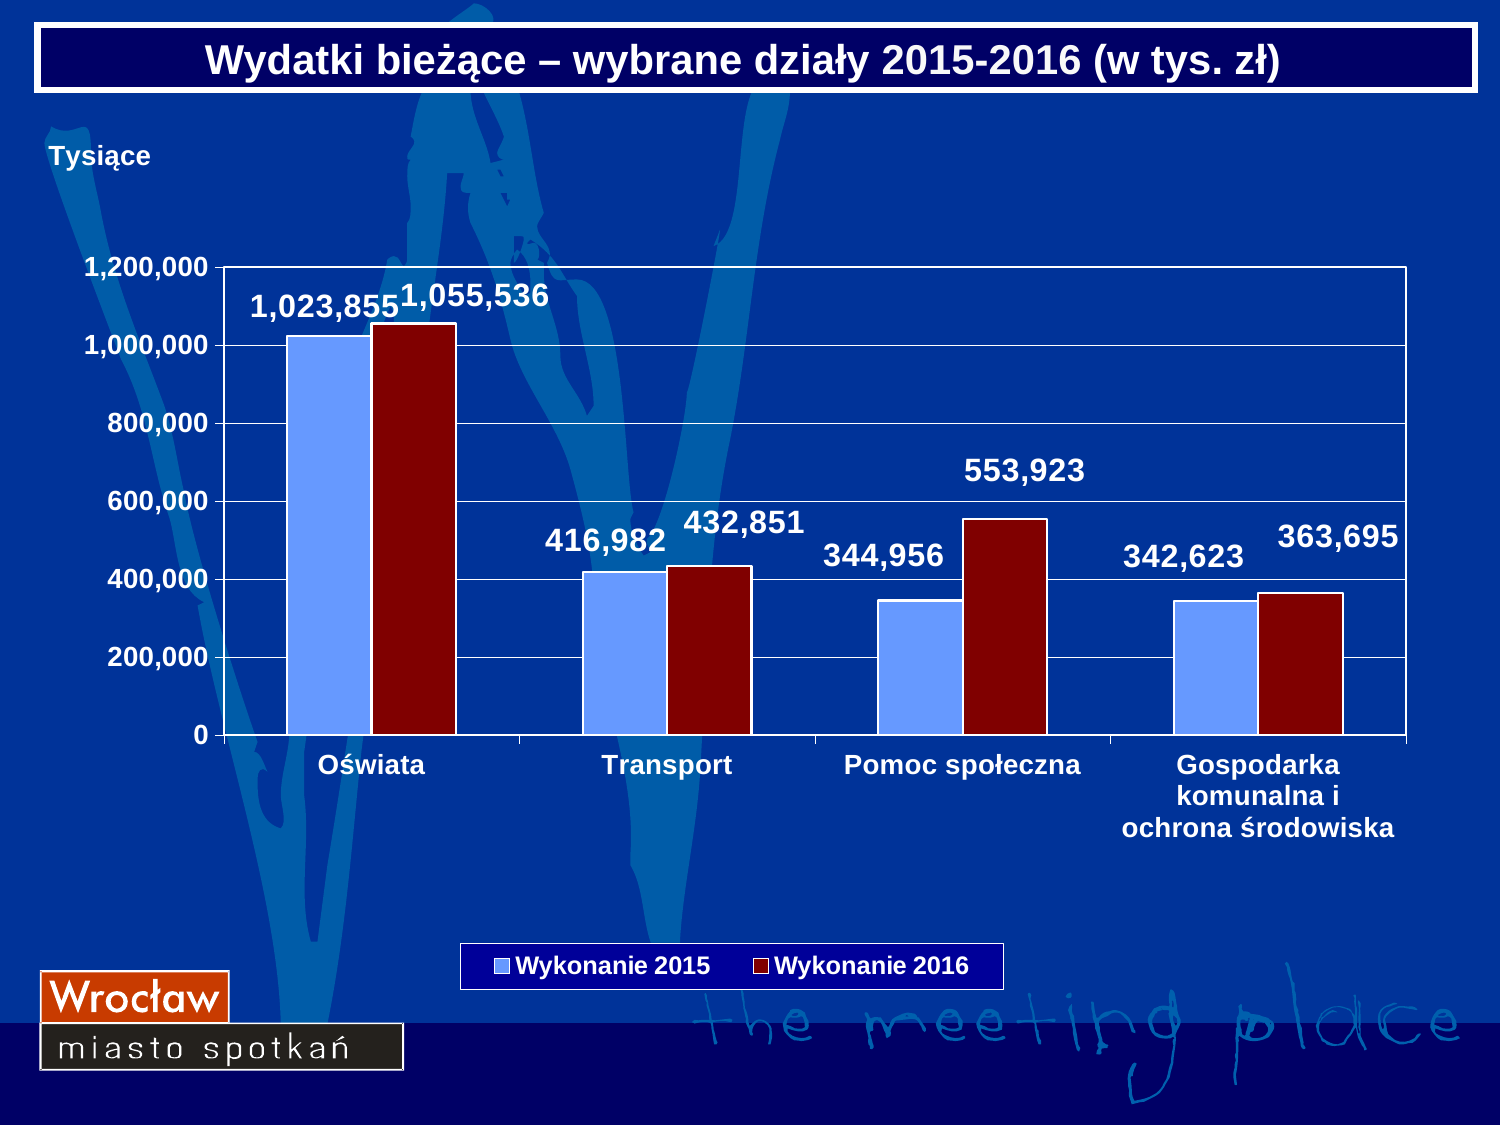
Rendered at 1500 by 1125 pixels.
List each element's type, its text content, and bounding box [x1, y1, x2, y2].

chart [0, 116, 1447, 1001]
text_box Wydatki bieżące – wybrane działy 2015-2016 (w tys. zł) [37, 25, 1475, 91]
